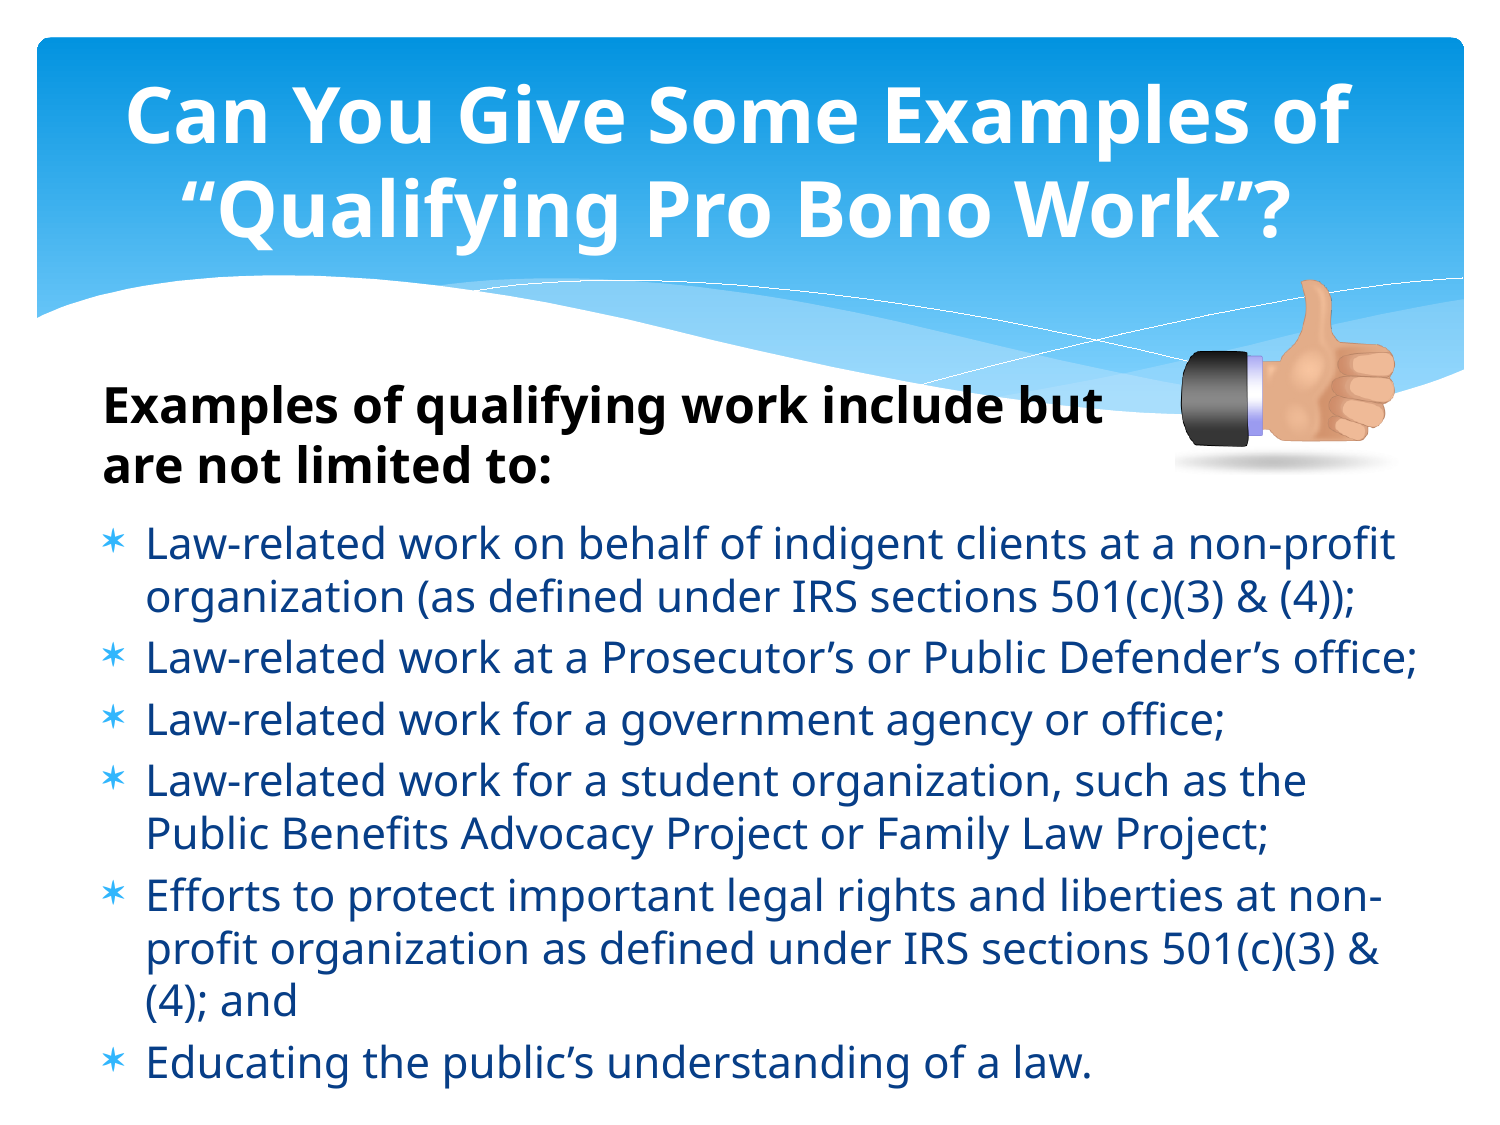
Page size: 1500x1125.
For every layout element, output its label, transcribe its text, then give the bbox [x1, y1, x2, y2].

title Can You Give Some Examples of “Qualifying Pro Bono Work”? [62, 56, 1413, 263]
picture [1175, 261, 1401, 475]
text_box Examples of qualifying work include but are not limited to: [87, 366, 1138, 502]
list Law-related work on behalf of indigent clients at a non-profit organization (as defined under IRS sections 501(c)(3) & (4)); Law-related work at a Prosecutor’s or Public Defender’s office; Law-related work for a government agency or office; Law-related work for a student organization, such as the Public Benefits Advocacy Project or Family Law Project; Efforts to protect important legal rights and liberties at non-profit organization as defined under IRS sections 501(c)(3) & (4); and Educating the public’s understanding of a law. [87, 446, 1438, 1125]
